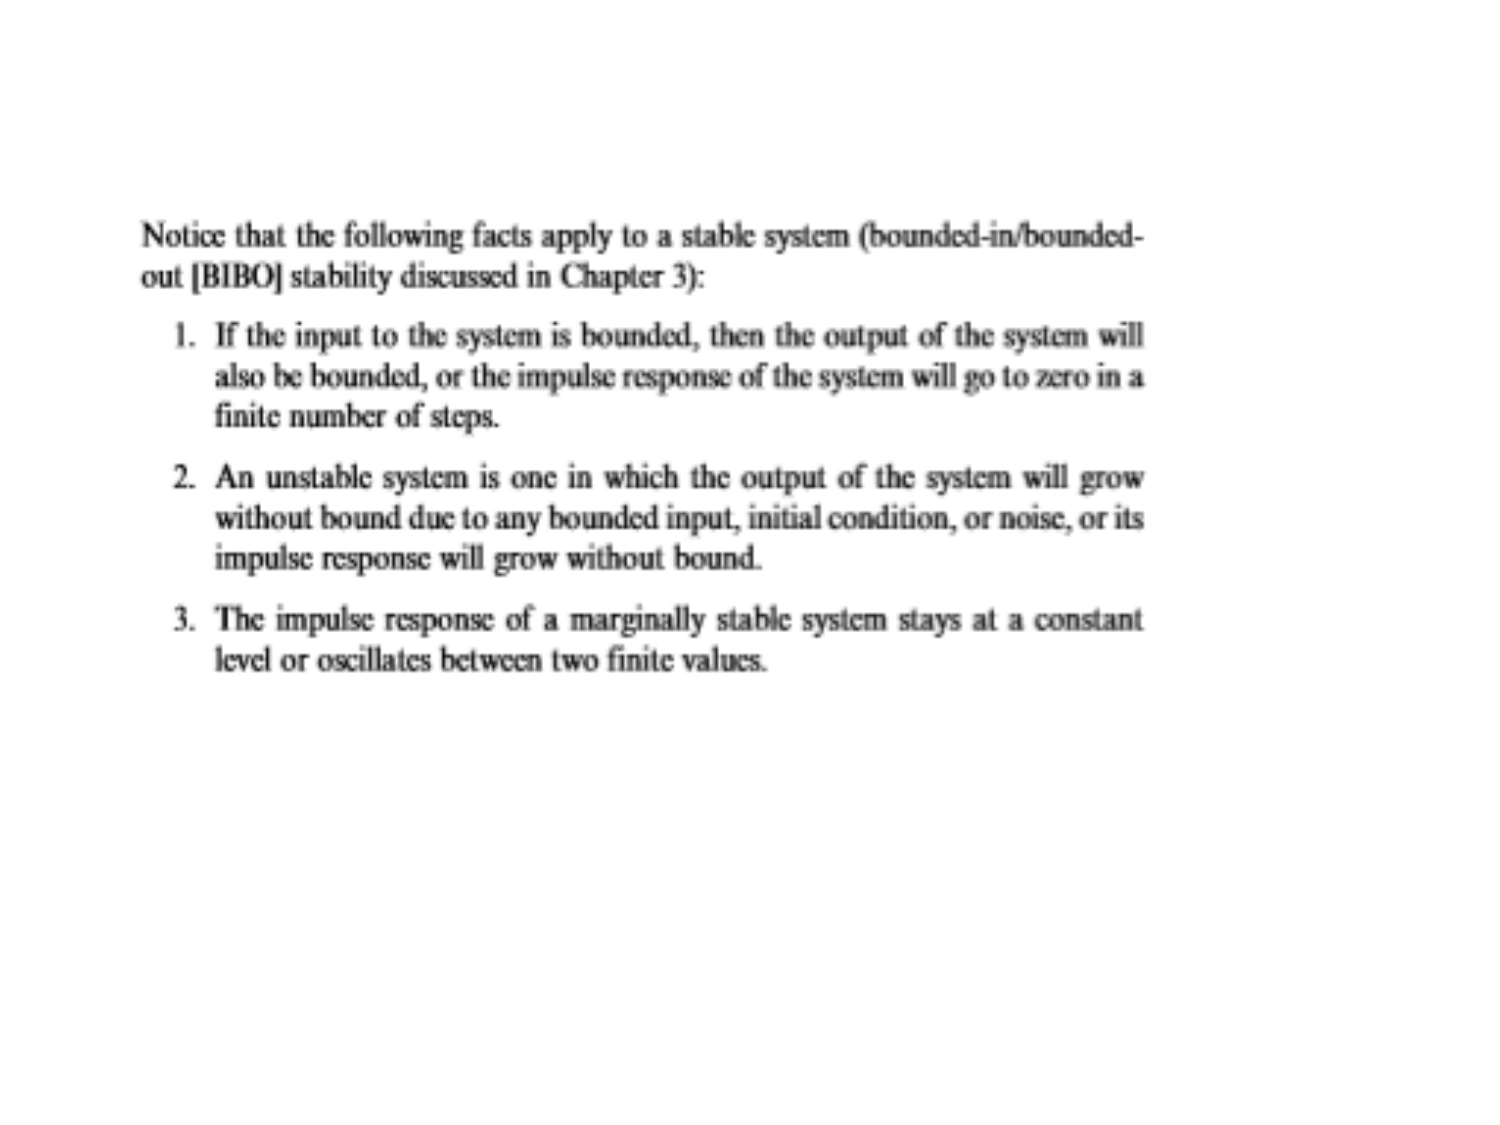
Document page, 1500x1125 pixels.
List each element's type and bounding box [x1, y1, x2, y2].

picture [76, 160, 1319, 693]
